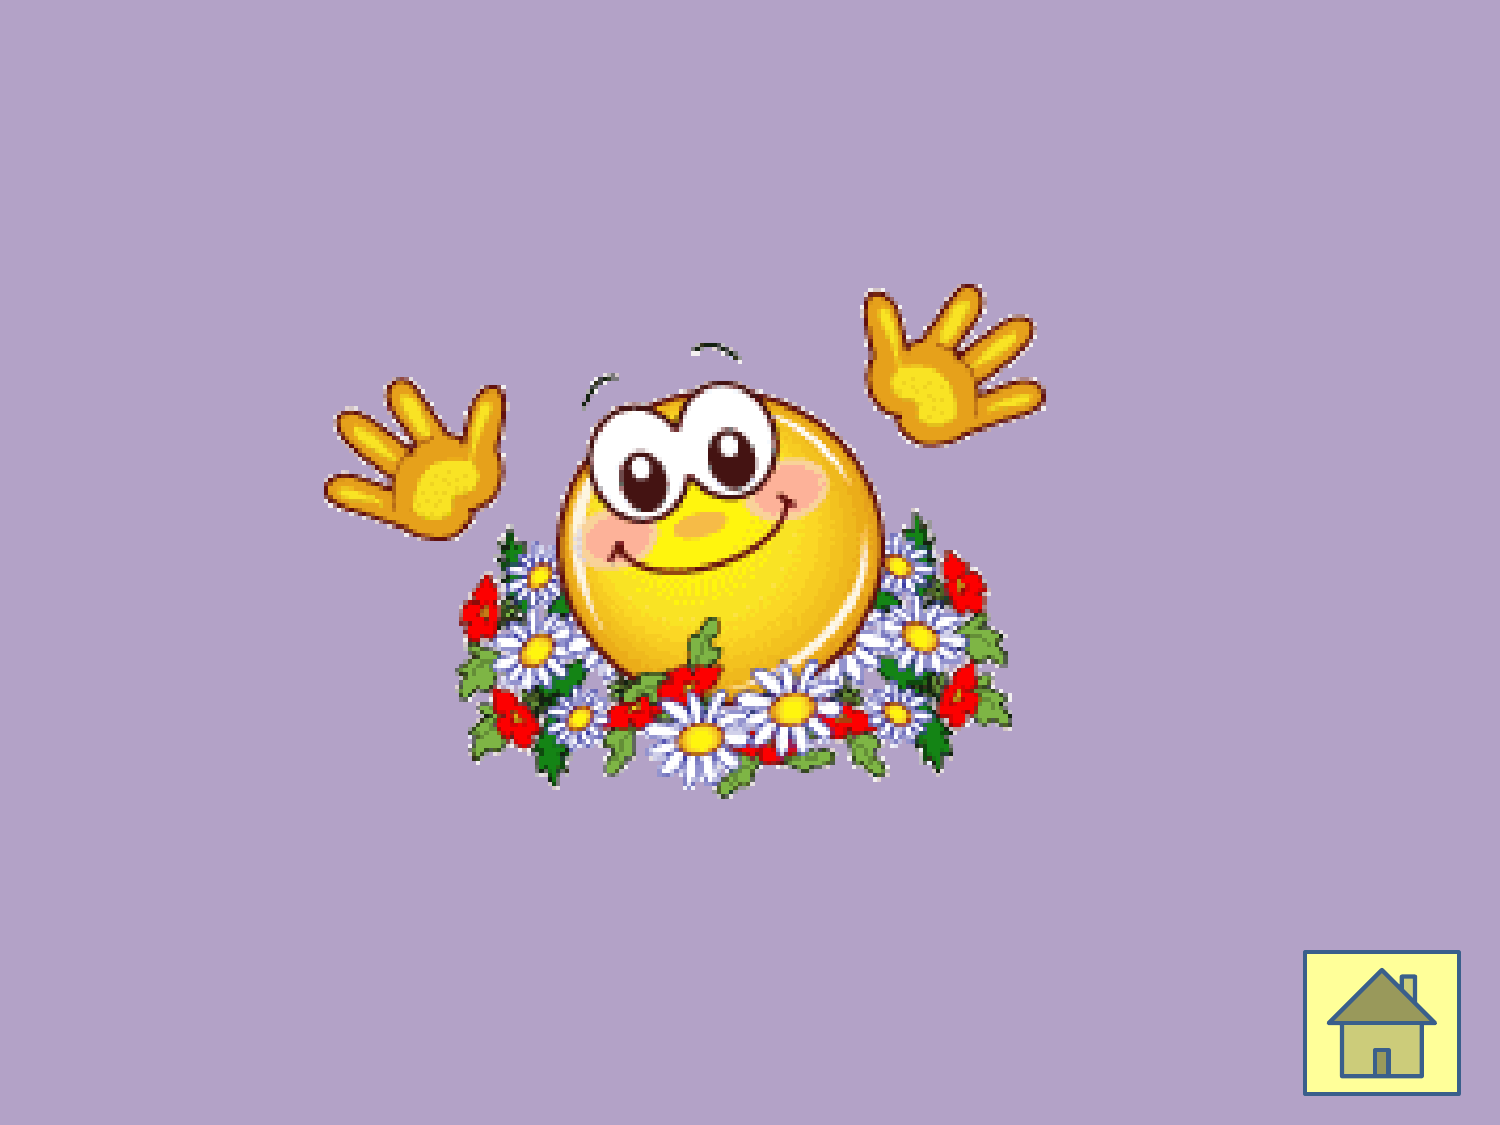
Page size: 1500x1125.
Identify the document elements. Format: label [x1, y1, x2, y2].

picture [312, 255, 1063, 799]
text_box [1303, 950, 1461, 1096]
